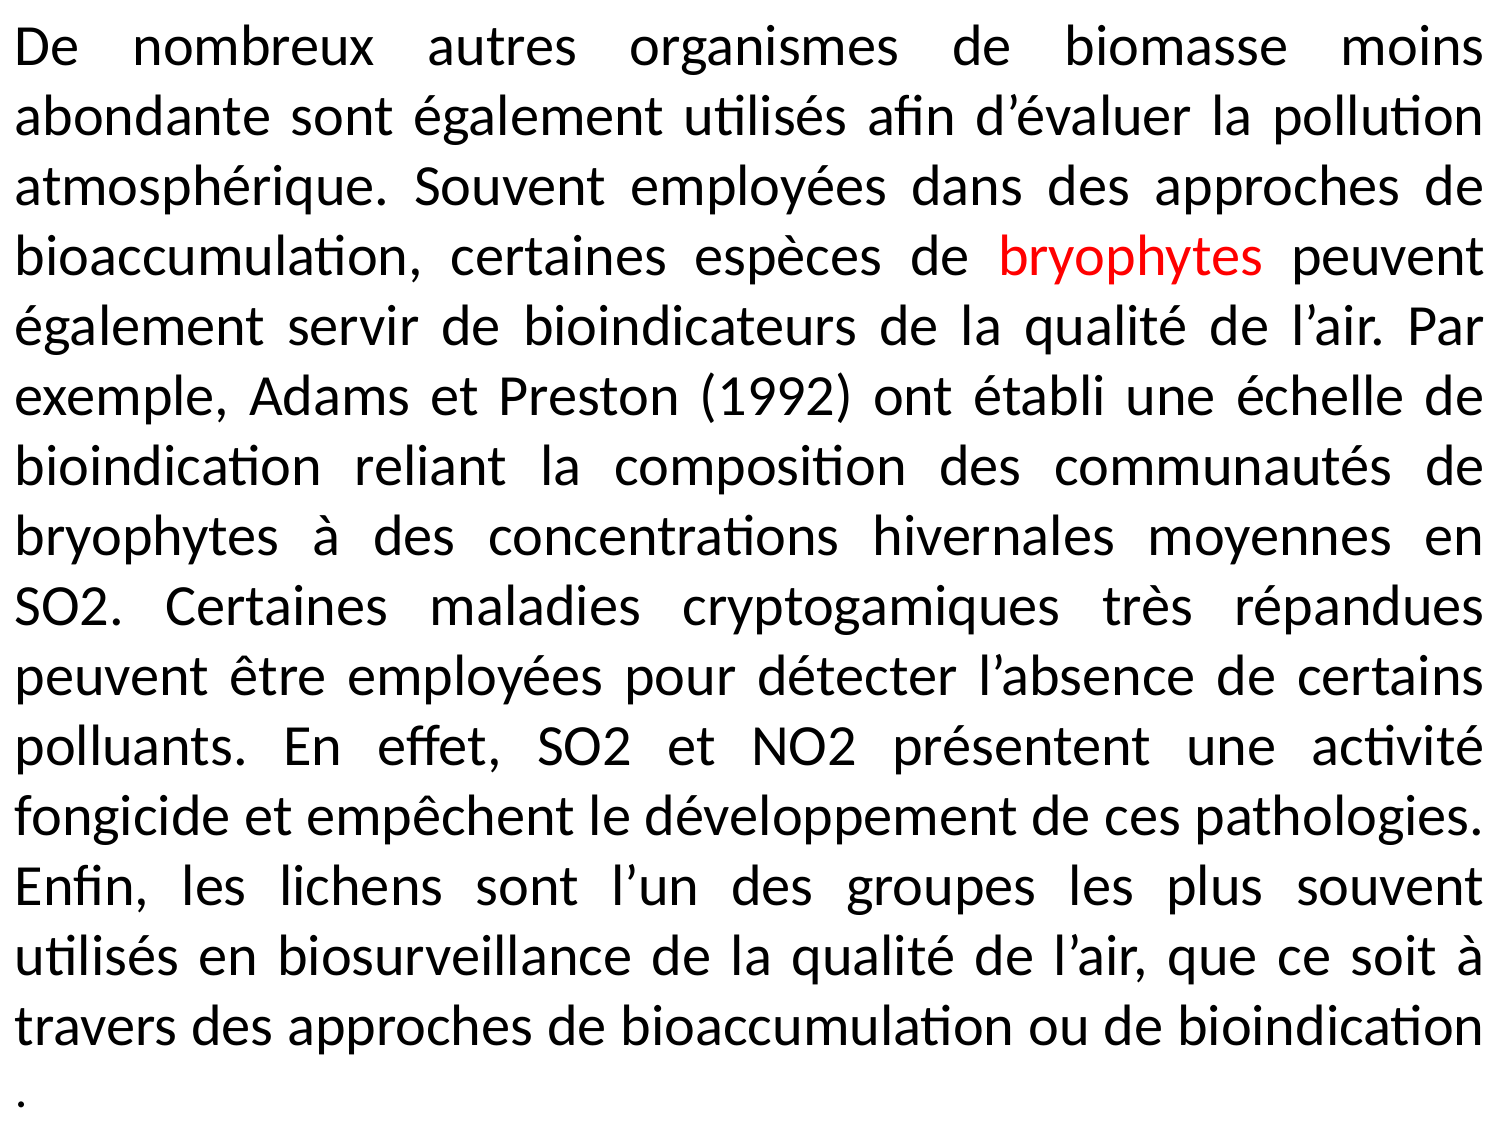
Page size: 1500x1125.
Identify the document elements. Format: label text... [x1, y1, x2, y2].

text_box De nombreux autres organismes de biomasse moins abondante sont également utilisés afin d’évaluer la pollution atmosphérique. Souvent employées dans des approches de bioaccumulation, certaines espèces de bryophytes peuvent également servir de bioindicateurs de la qualité de l’air. Par exemple, Adams et Preston (1992) ont établi une échelle de bioindication reliant la composition des communautés de bryophytes à des concentrations hivernales moyennes en SO2. Certaines maladies cryptogamiques très répandues peuvent être employées pour détecter l’absence de certains polluants. En effet, SO2 et NO2 présentent une activité fongicide et empêchent le développement de ces pathologies. Enfin, les lichens sont l’un des groupes les plus souvent utilisés en biosurveillance de la qualité de l’air, que ce soit à travers des approches de bioaccumulation ou de bioindication . [0, 0, 1500, 1125]
